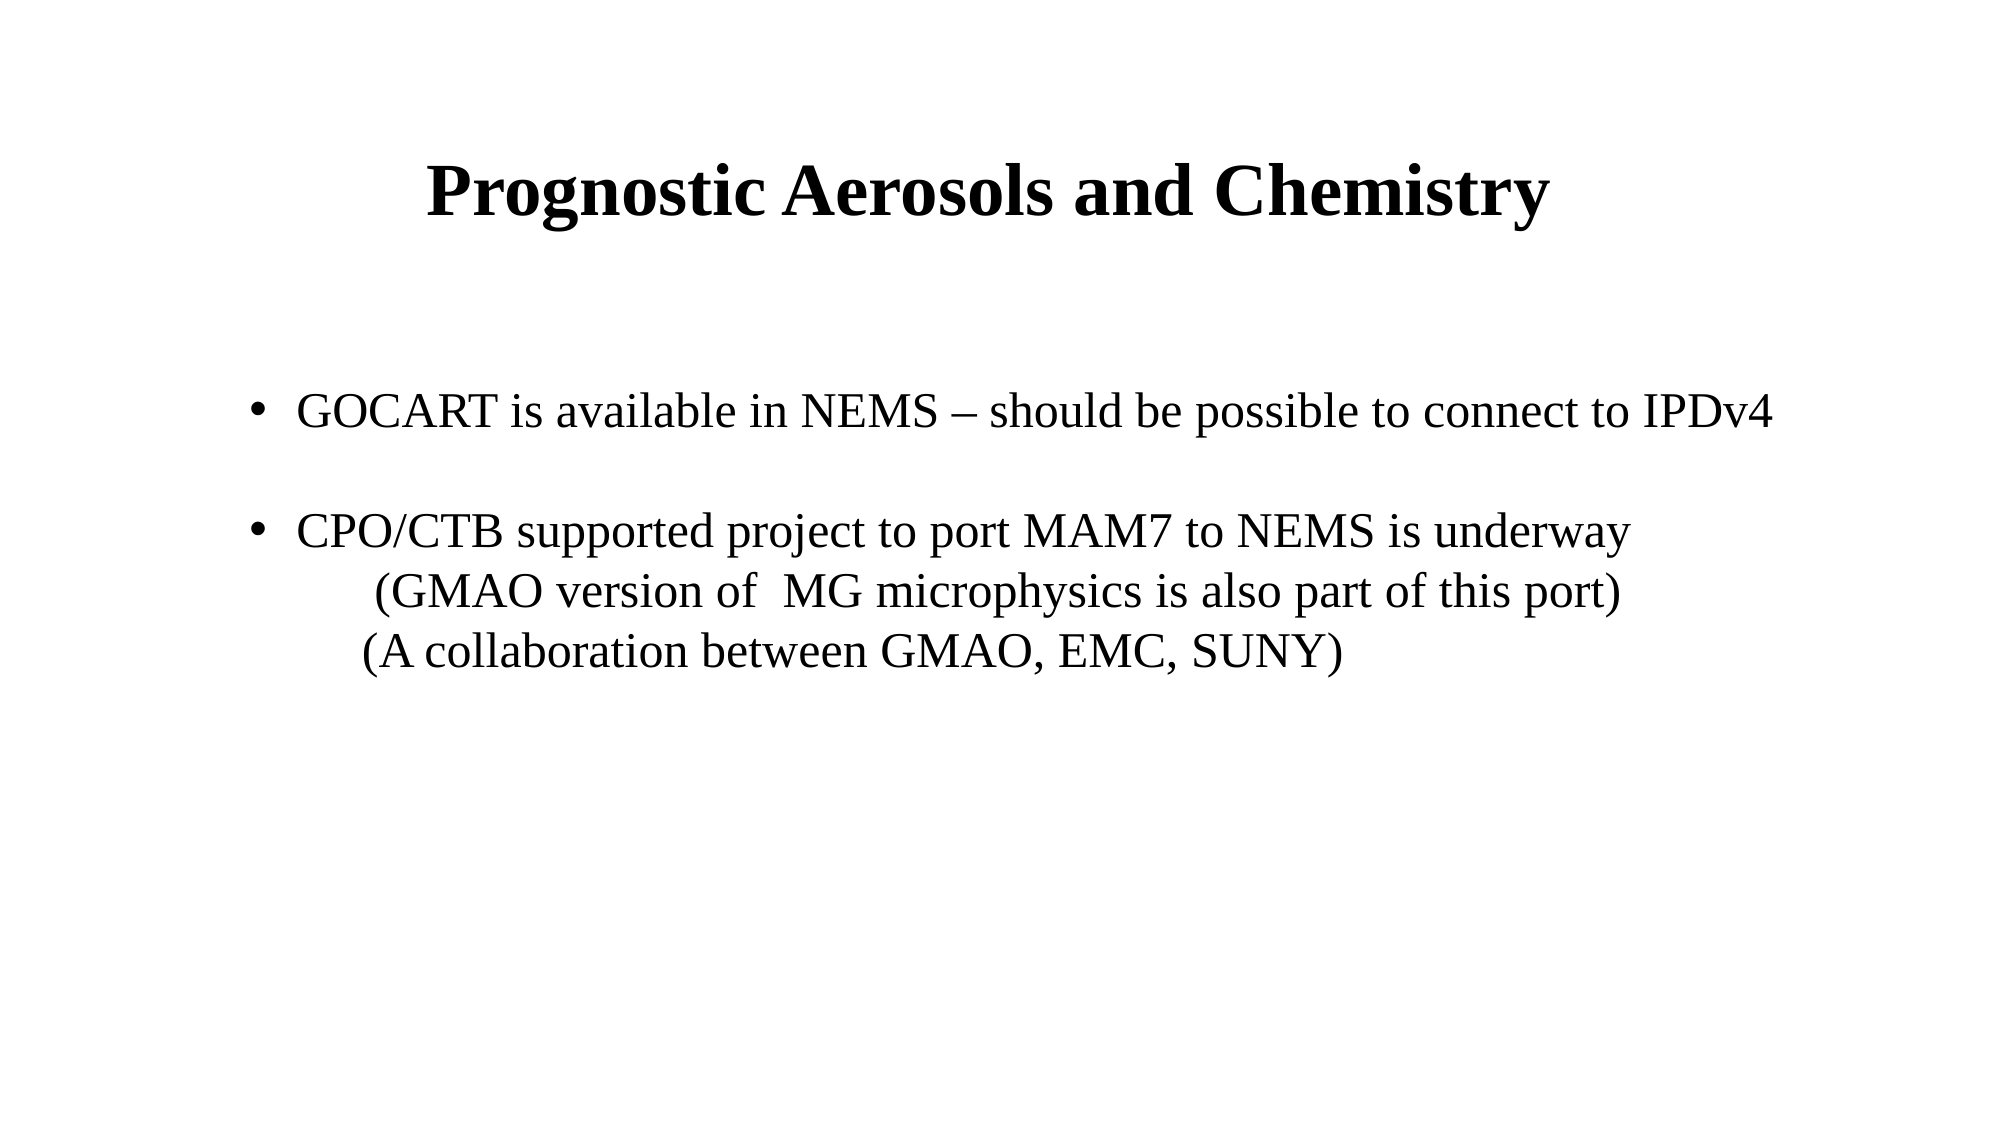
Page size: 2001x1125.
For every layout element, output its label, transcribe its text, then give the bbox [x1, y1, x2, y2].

subtitle GOCART is available in NEMS – should be possible to connect to IPDv4 CPO/CTB supported project to port MAM7 to NEMS is underway (GMAO version of MG microphysics is also part of this port) (A collaboration between GMAO, EMC, SUNY) [249, 372, 1845, 770]
title Prognostic Aerosols and Chemistry [138, 64, 1839, 306]
